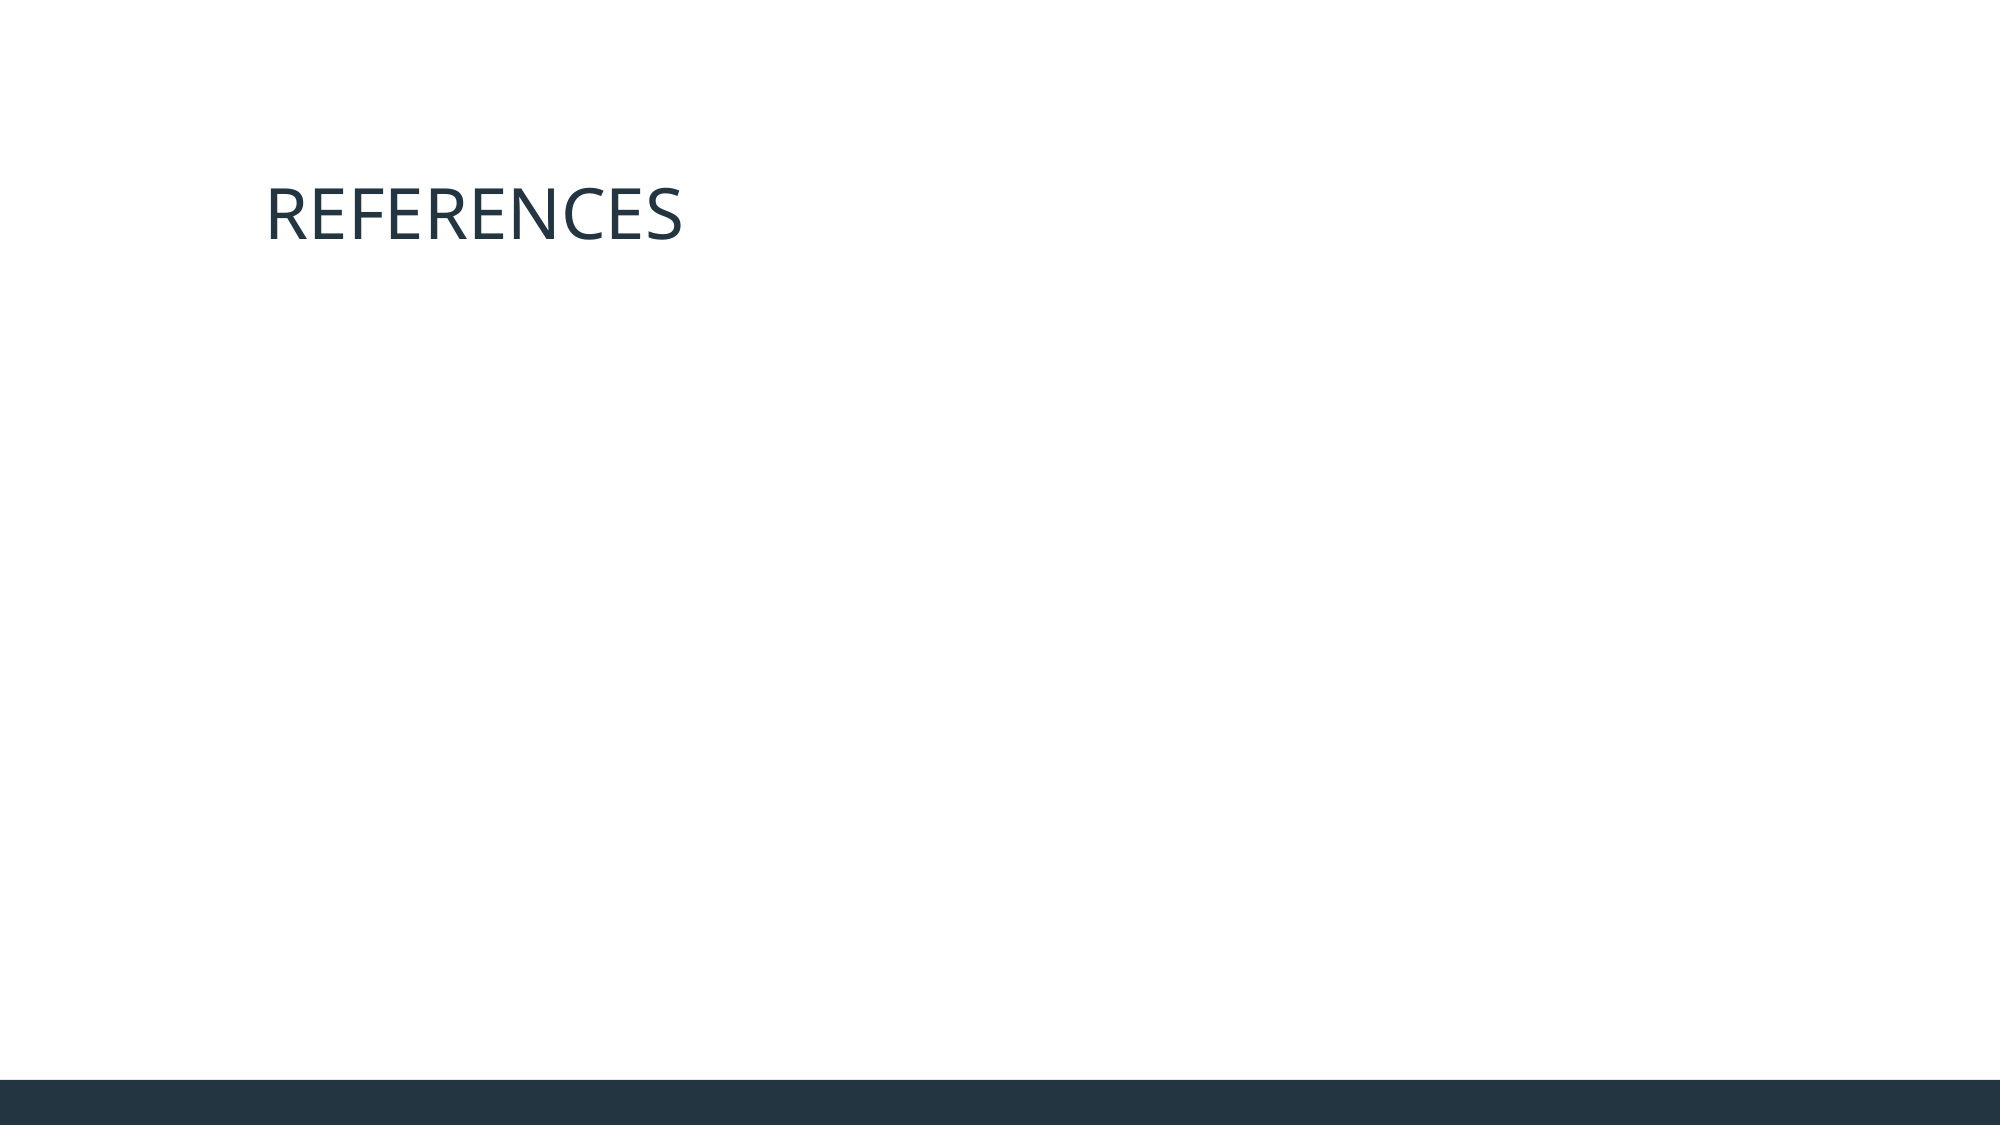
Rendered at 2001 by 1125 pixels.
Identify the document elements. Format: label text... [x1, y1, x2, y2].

title References [249, 75, 1750, 263]
